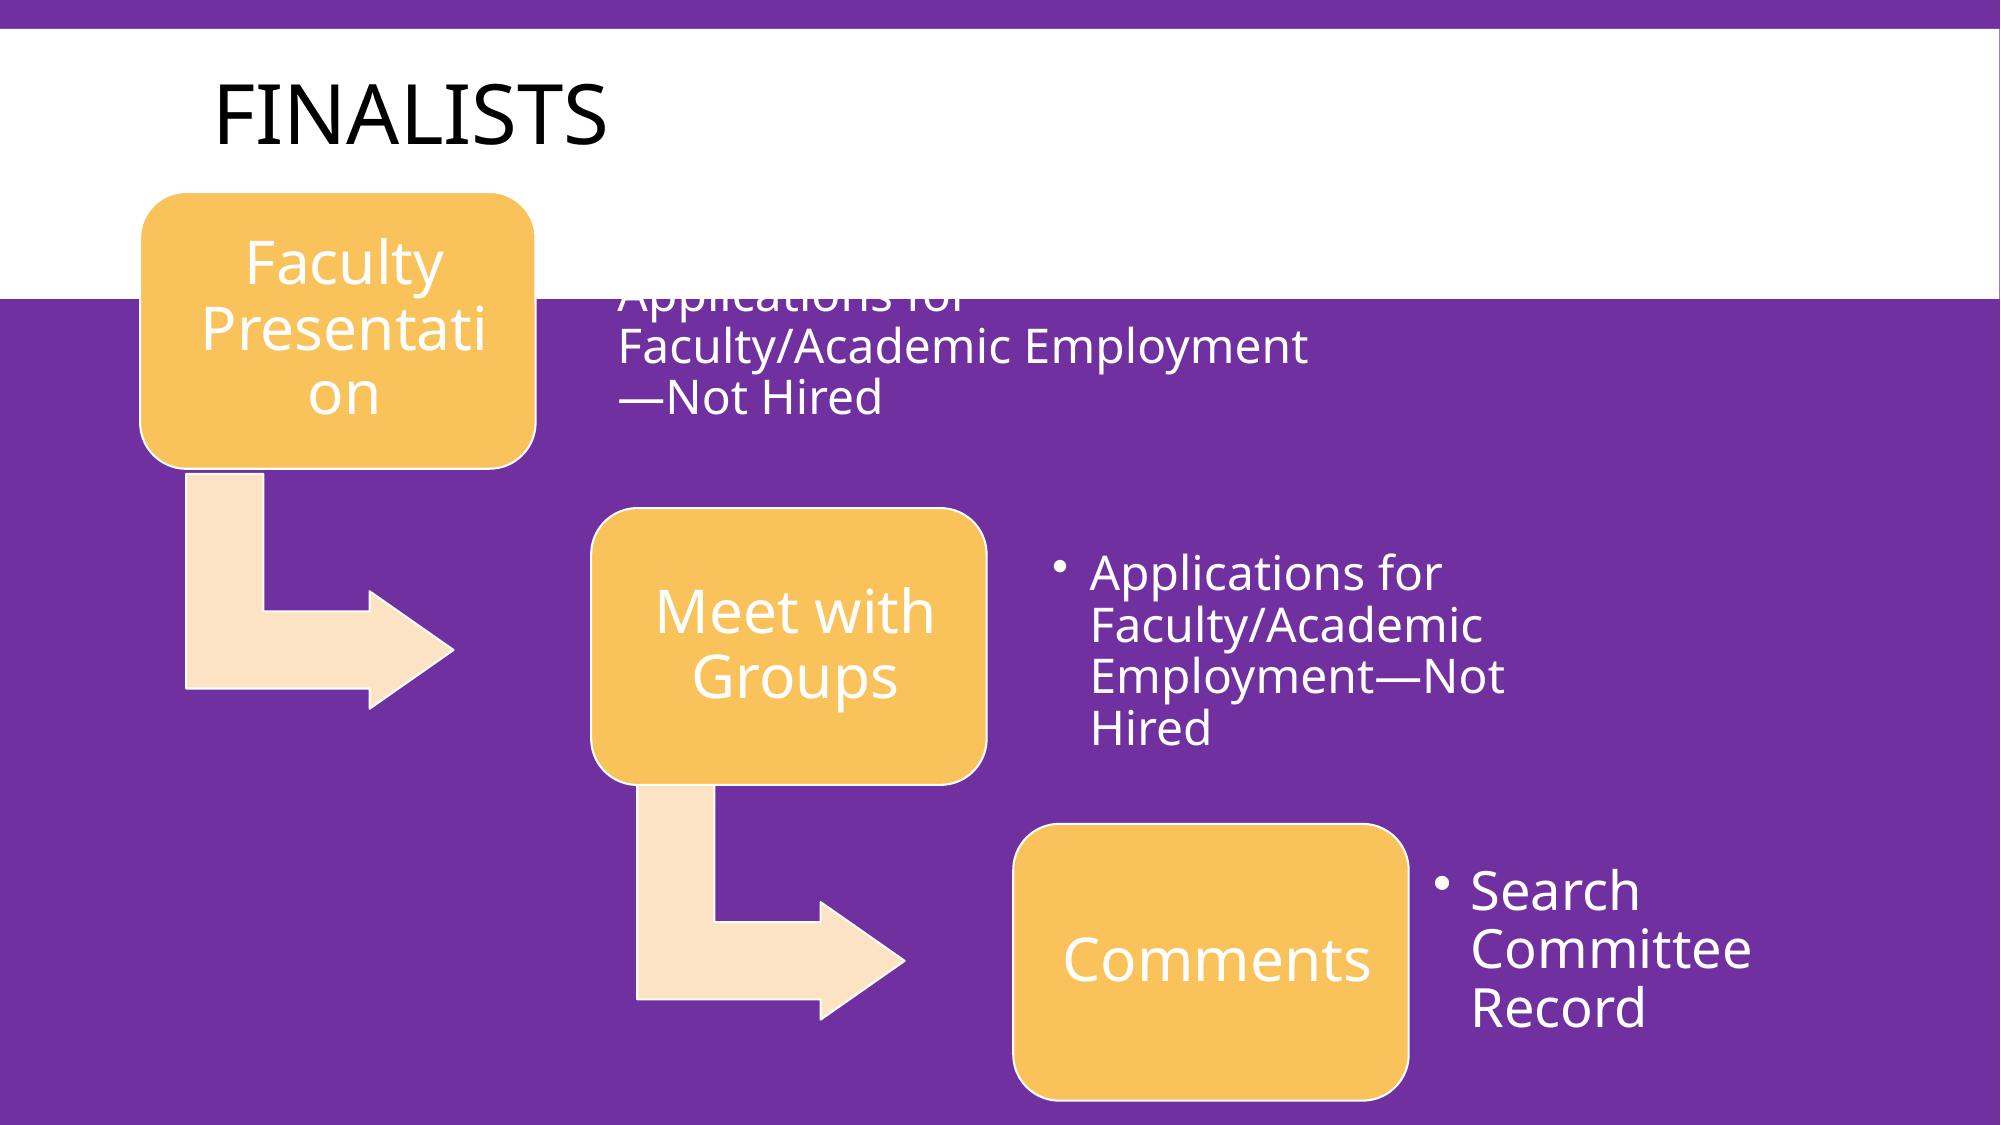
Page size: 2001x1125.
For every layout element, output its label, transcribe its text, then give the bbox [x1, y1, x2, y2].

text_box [53, 191, 1924, 1102]
title Finalists [197, 46, 1803, 187]
